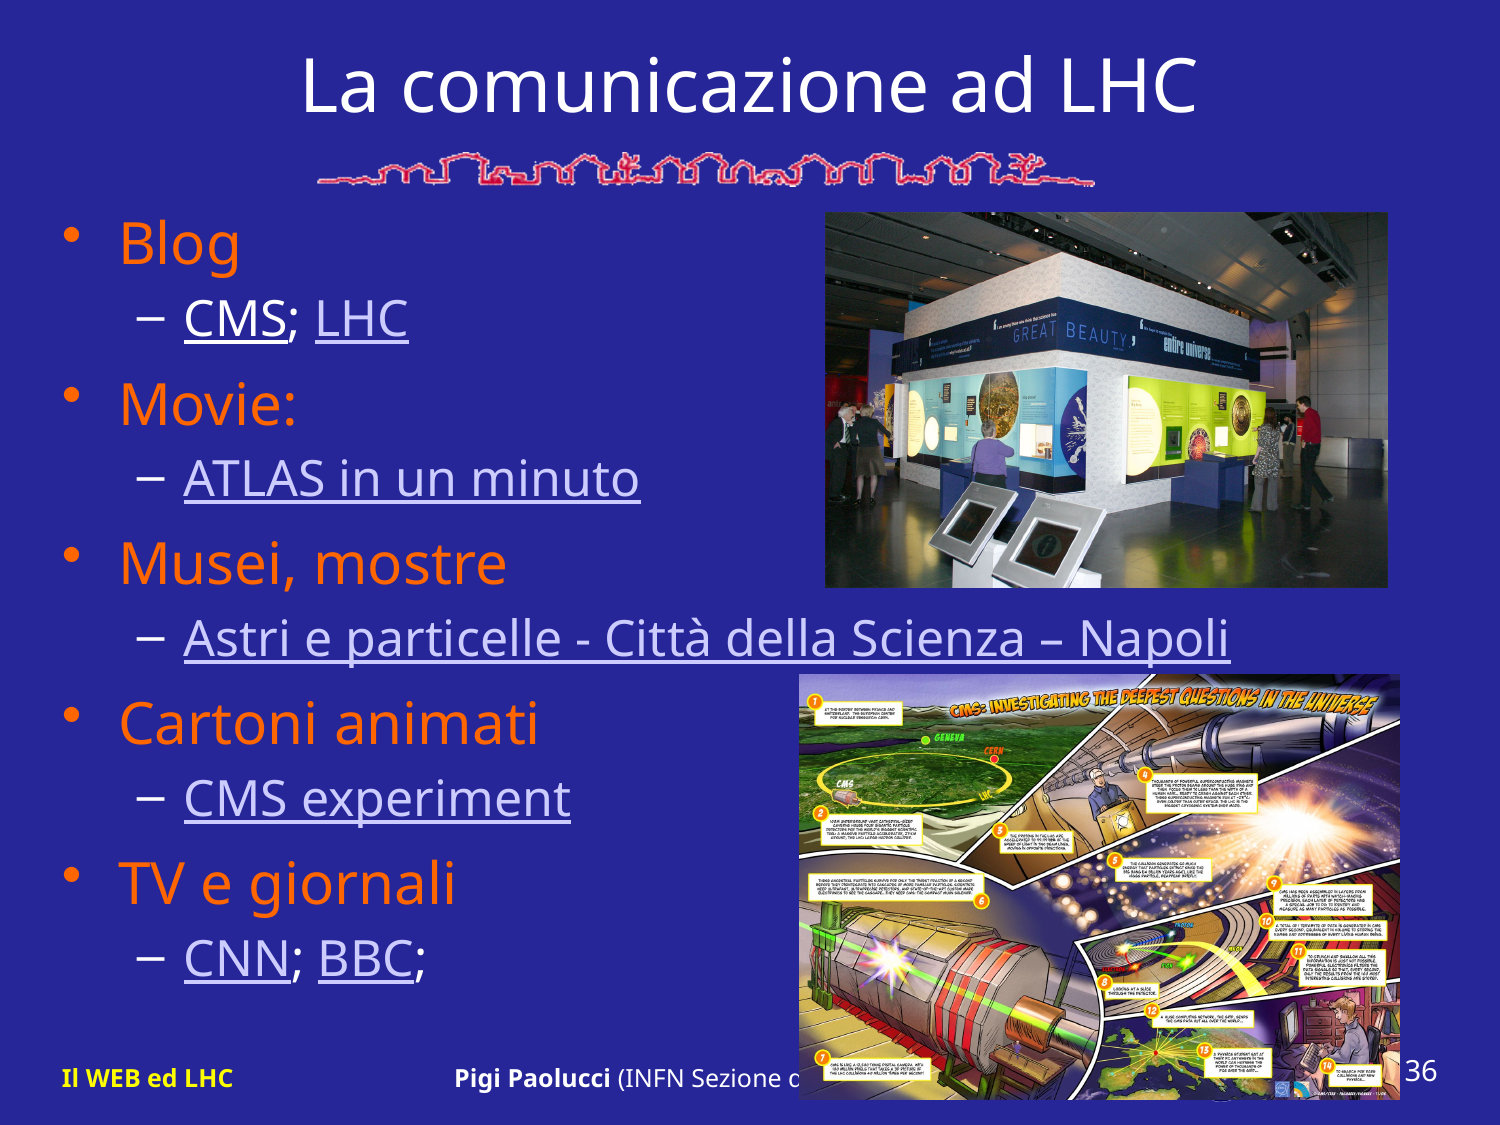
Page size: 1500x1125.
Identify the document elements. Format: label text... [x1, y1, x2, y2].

list Blog CMS; LHC Movie: ATLAS in un minuto Musei, mostre Astri e particelle - Città della Scienza – Napoli Cartoni animati CMS experiment TV e giornali CNN; BBC; [46, 198, 1454, 1001]
picture [798, 674, 1401, 1102]
slide_number Il WEB ed LHC [46, 1054, 434, 1102]
picture [316, 152, 1095, 187]
picture [824, 212, 1388, 588]
slide_number 36 [1406, 1044, 1454, 1102]
footer Pigi Paolucci (INFN Sezione di Napoli) [438, 1054, 793, 1102]
title La comunicazione ad LHC [46, 23, 1454, 141]
